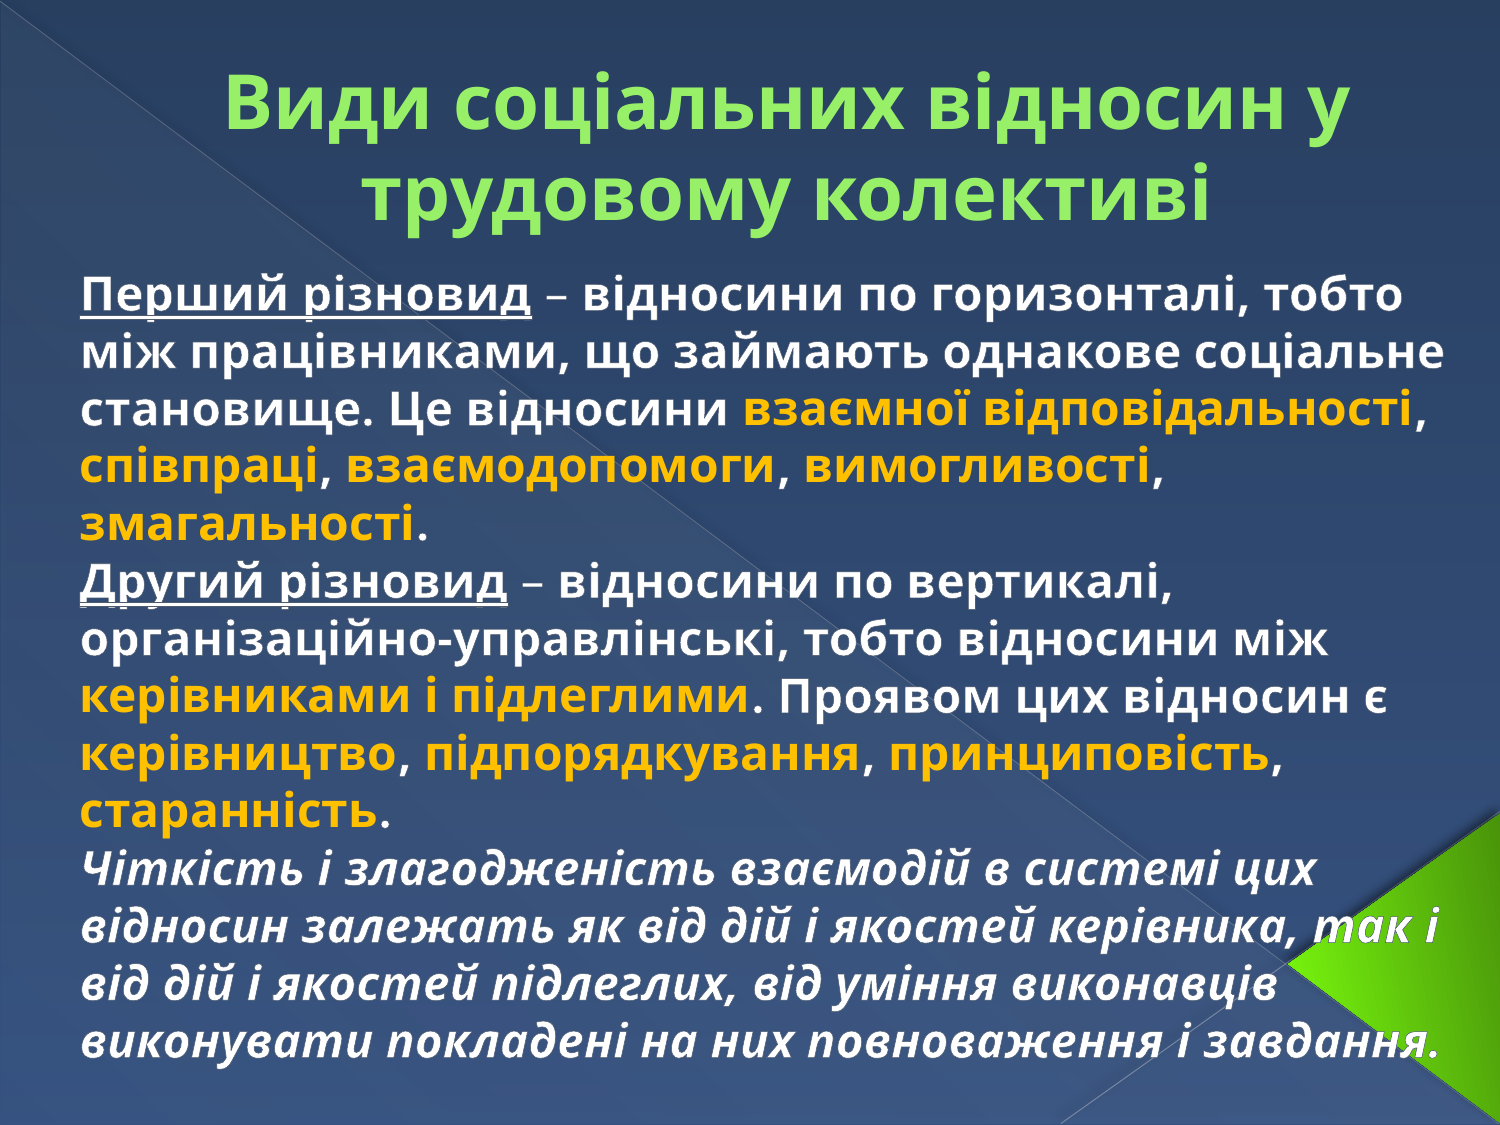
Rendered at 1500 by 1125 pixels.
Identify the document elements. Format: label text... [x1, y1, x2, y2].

title Види соціальних відносин у трудовому колективі [88, 42, 1412, 244]
subtitle Перший різновид – відносини по горизонталі, тобто між працівниками, що займають однакове соціальне становище. Це відносини взаємної відповідальності, співпраці, взаємодопомоги, вимогливості, змагальності. Другий різновид – відносини по вертикалі, організаційно-управлінські, тобто відносини між керівниками і підлеглими. Проявом цих відносин є керівництво, підпорядкування, принциповість, старанність. Чіткість і злагодженість взаємодій в системі цих відносин залежать як від дій і якостей керівника, так і від дій і якостей підлеглих, від уміння виконавців виконувати покладені на них повноваження і завдання. [64, 255, 1471, 1059]
